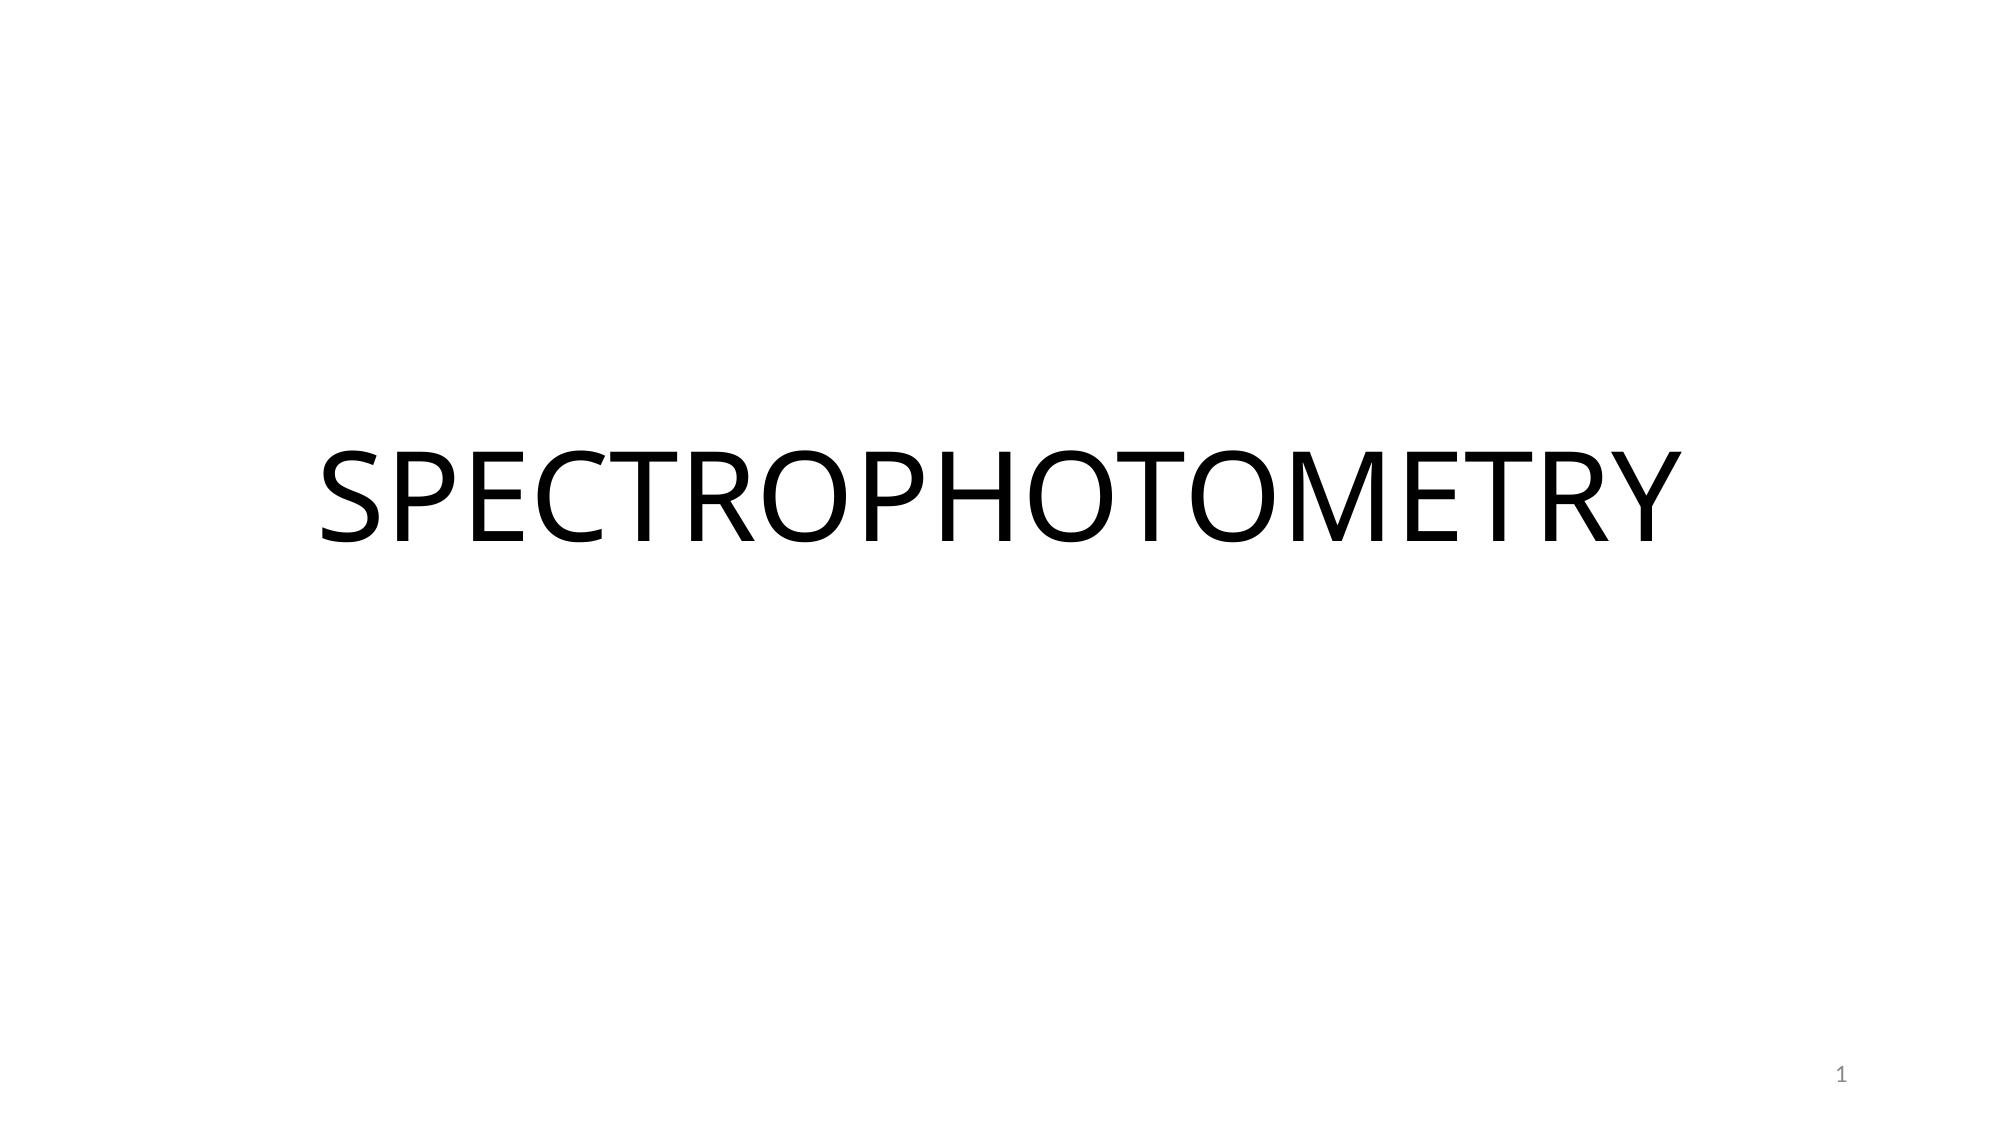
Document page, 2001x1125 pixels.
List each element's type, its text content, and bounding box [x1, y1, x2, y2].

slide_number 1 [1412, 1042, 1863, 1103]
title SPECTROPHOTOMETRY [249, 184, 1750, 576]
